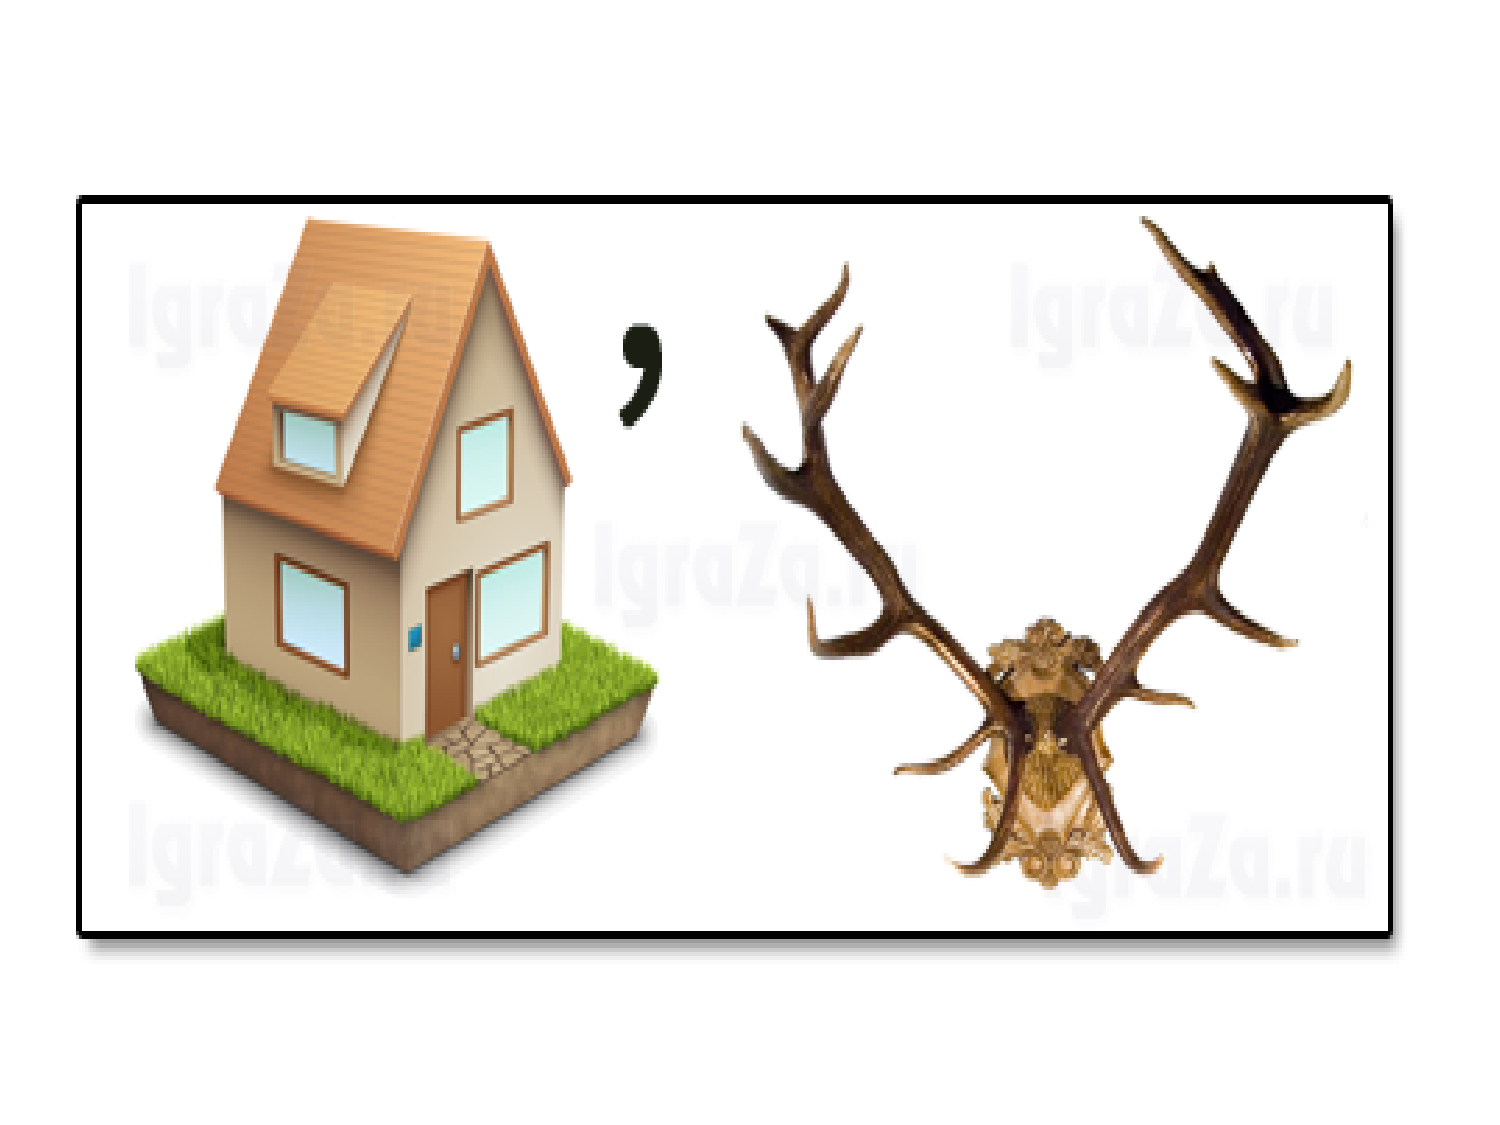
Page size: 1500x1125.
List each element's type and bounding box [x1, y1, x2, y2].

picture [34, 163, 1430, 985]
